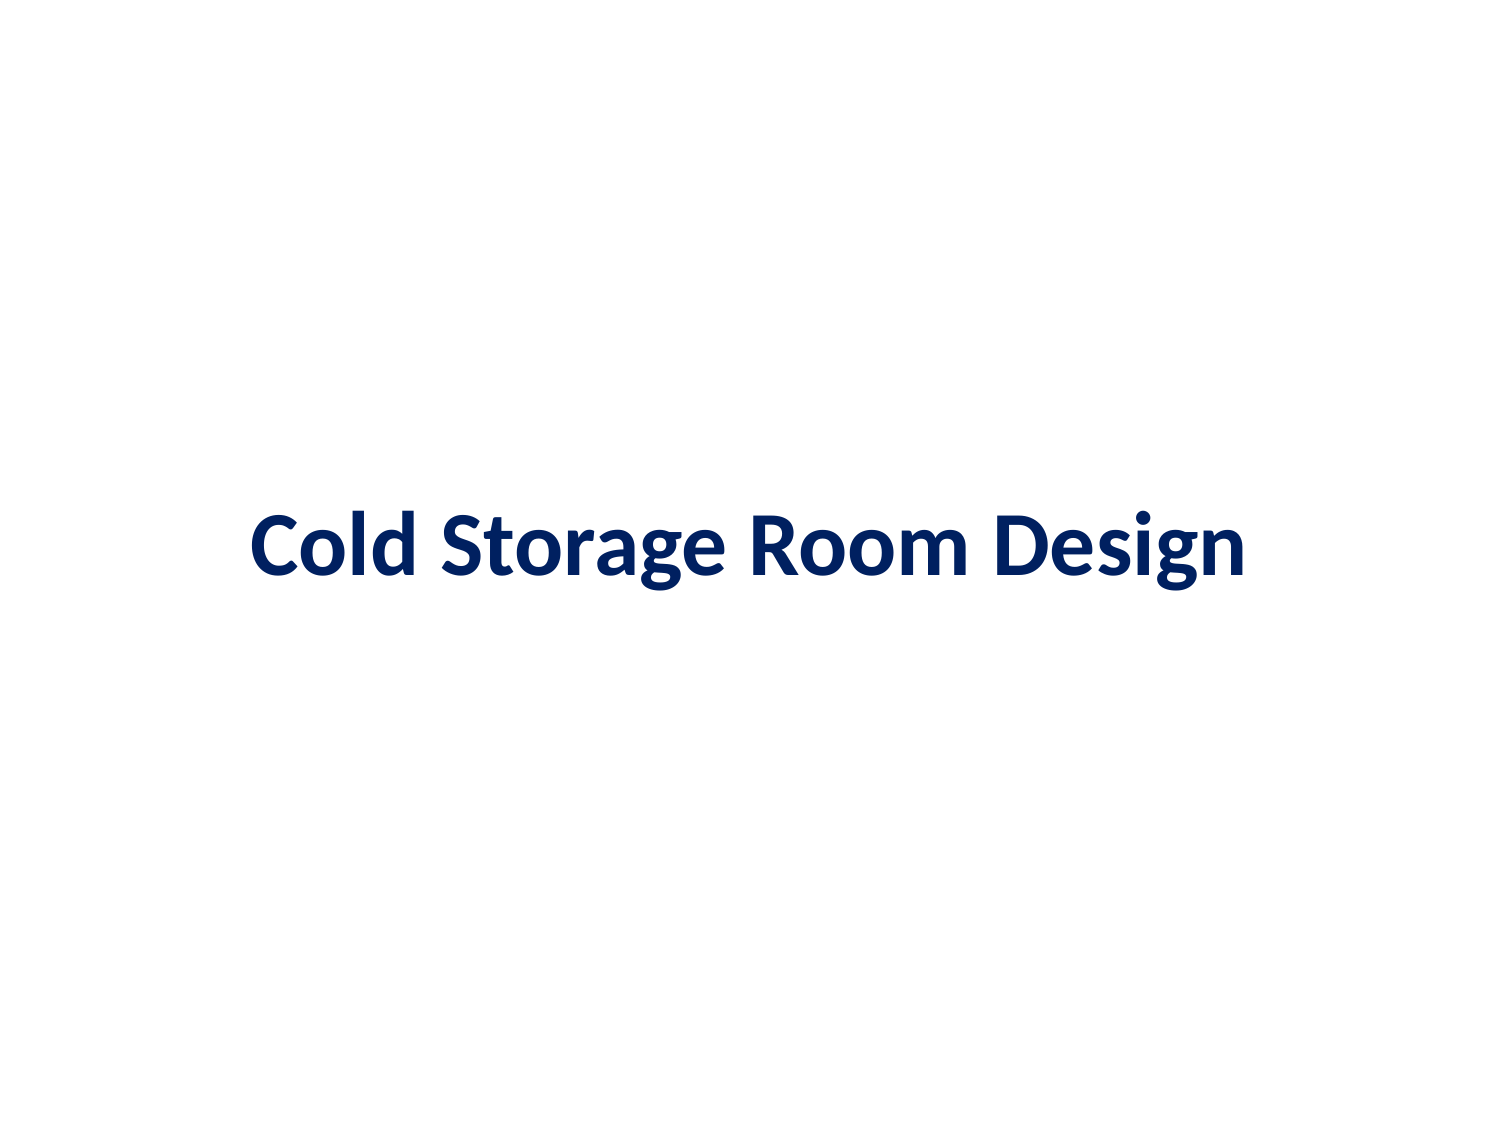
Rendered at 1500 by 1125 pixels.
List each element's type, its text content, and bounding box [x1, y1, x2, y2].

title Cold Storage Room Design [112, 468, 1388, 610]
